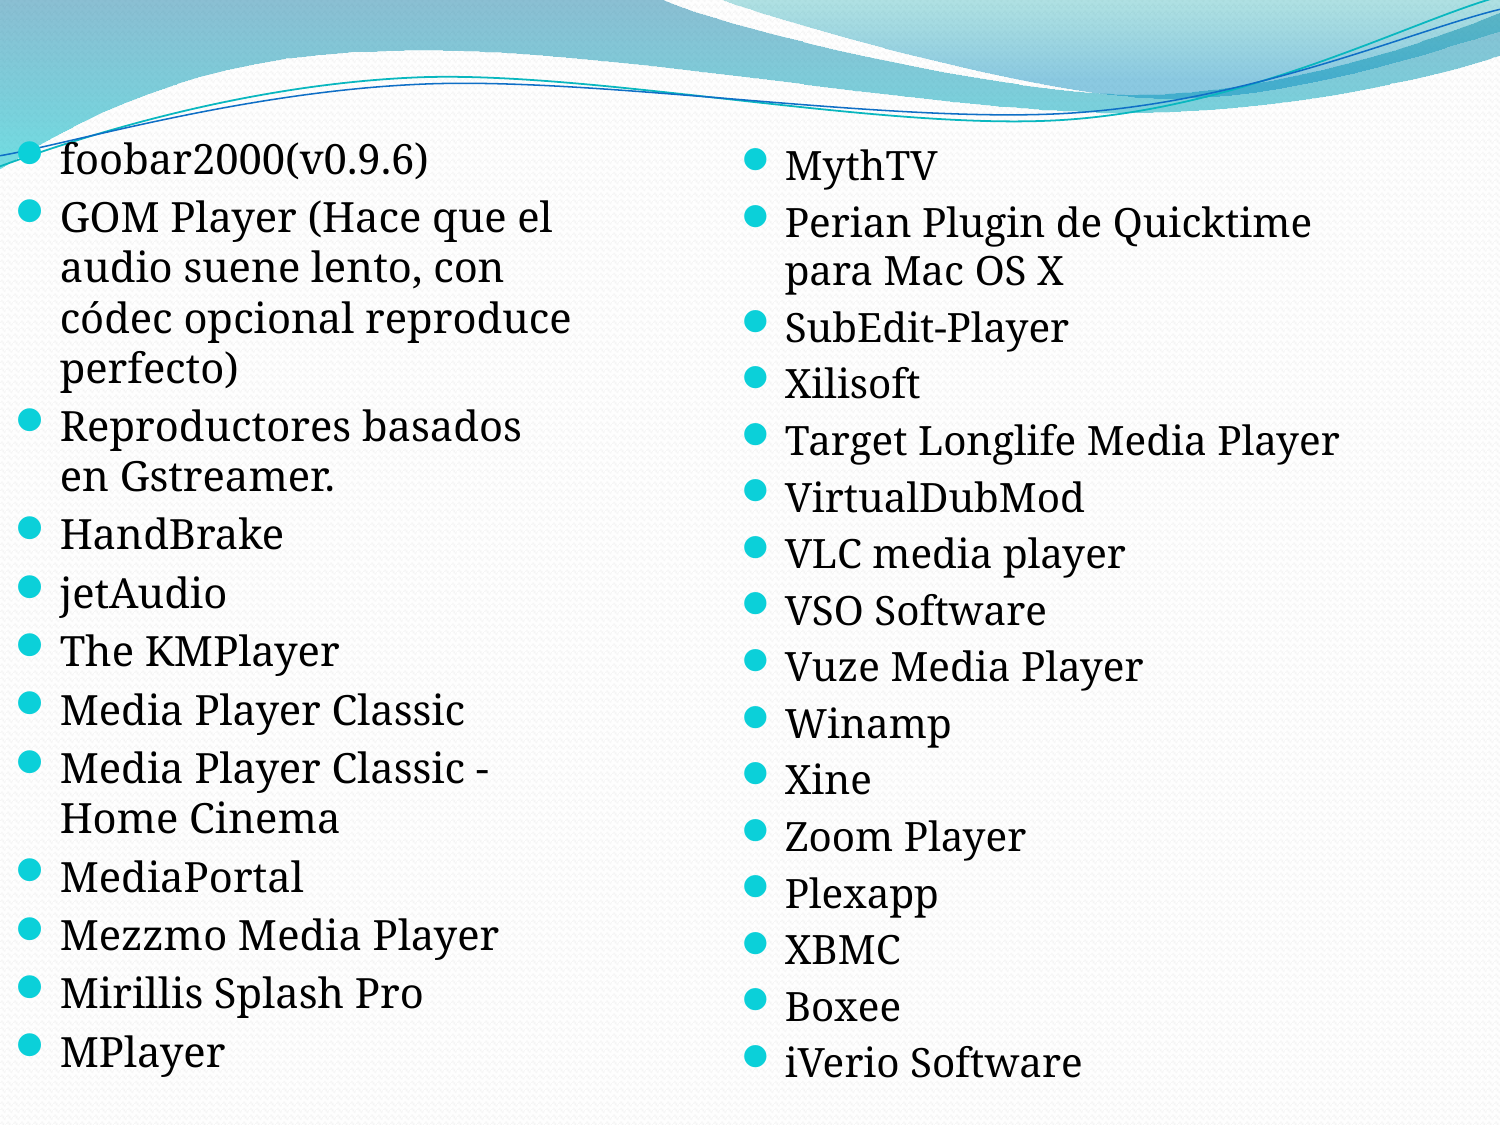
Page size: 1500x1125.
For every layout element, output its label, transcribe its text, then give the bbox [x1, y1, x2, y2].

list MythTV Perian Plugin de Quicktime para Mac OS X SubEdit-Player Xilisoft Target Longlife Media Player VirtualDubMod VLC media player VSO Software Vuze Media Player Winamp Xine Zoom Player Plexapp XBMC Boxee iVerio Software [726, 132, 1402, 1094]
text_box foobar2000(v0.9.6) GOM Player (Hace que el audio suene lento, con códec opcional reproduce perfecto) Reproductores basados en Gstreamer. HandBrake jetAudio The KMPlayer Media Player Classic Media Player Classic - Home Cinema MediaPortal Mezzmo Media Player Mirillis Splash Pro MPlayer [0, 125, 632, 1125]
